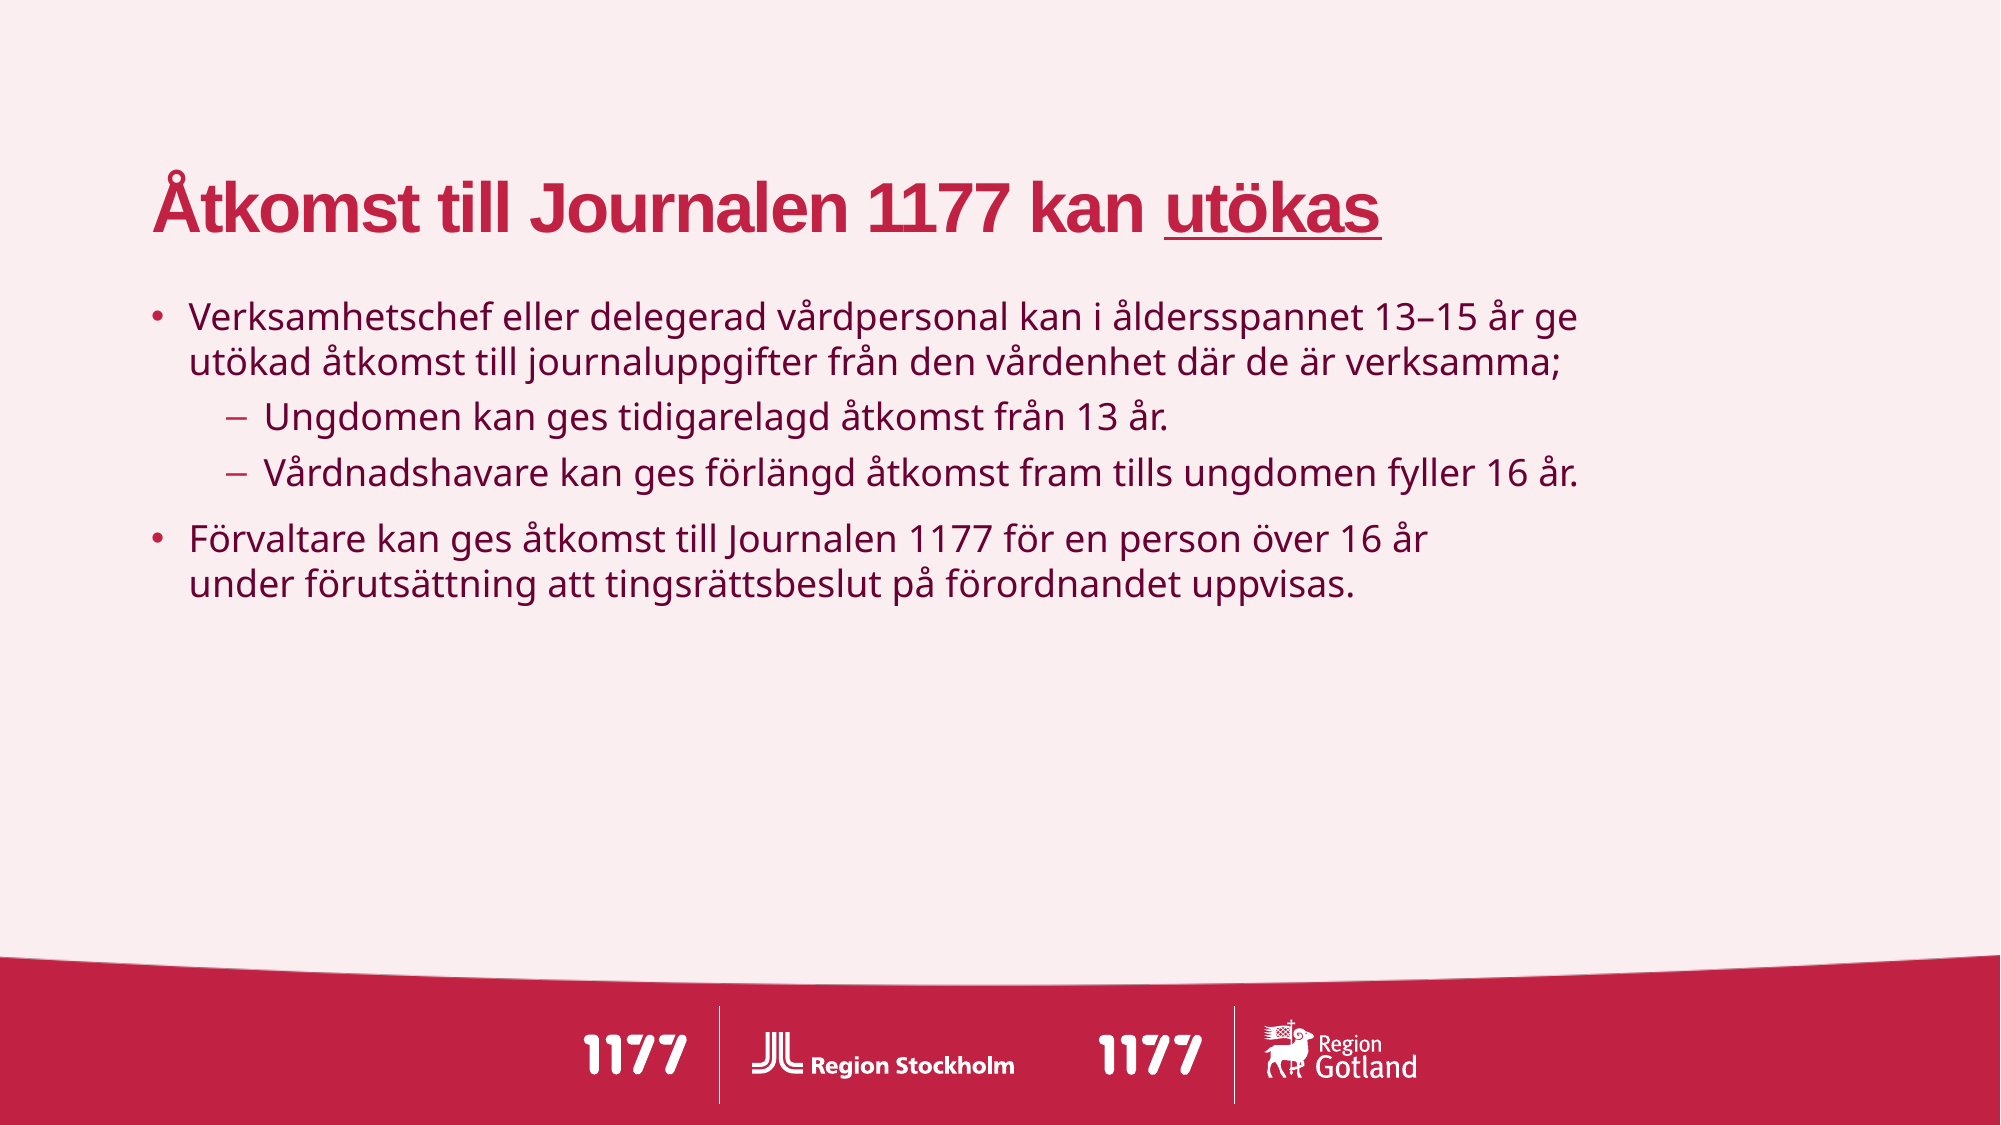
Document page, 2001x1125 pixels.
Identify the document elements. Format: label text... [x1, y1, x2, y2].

title Åtkomst till Journalen 1177 kan utökas [151, 59, 1869, 249]
list Verksamhetschef eller delegerad vårdpersonal kan i åldersspannet 13–15 år ge utökad åtkomst till journaluppgifter från den vårdenhet där de är verksamma; Ungdomen kan ges tidigarelagd åtkomst från 13 år. Vårdnadshavare kan ges förlängd åtkomst fram tills ungdomen fyller 16 år. Förvaltare kan ges åtkomst till Journalen 1177 för en person över 16 år under förutsättning att tingsrättsbeslut på förordnandet uppvisas. [151, 293, 1868, 918]
